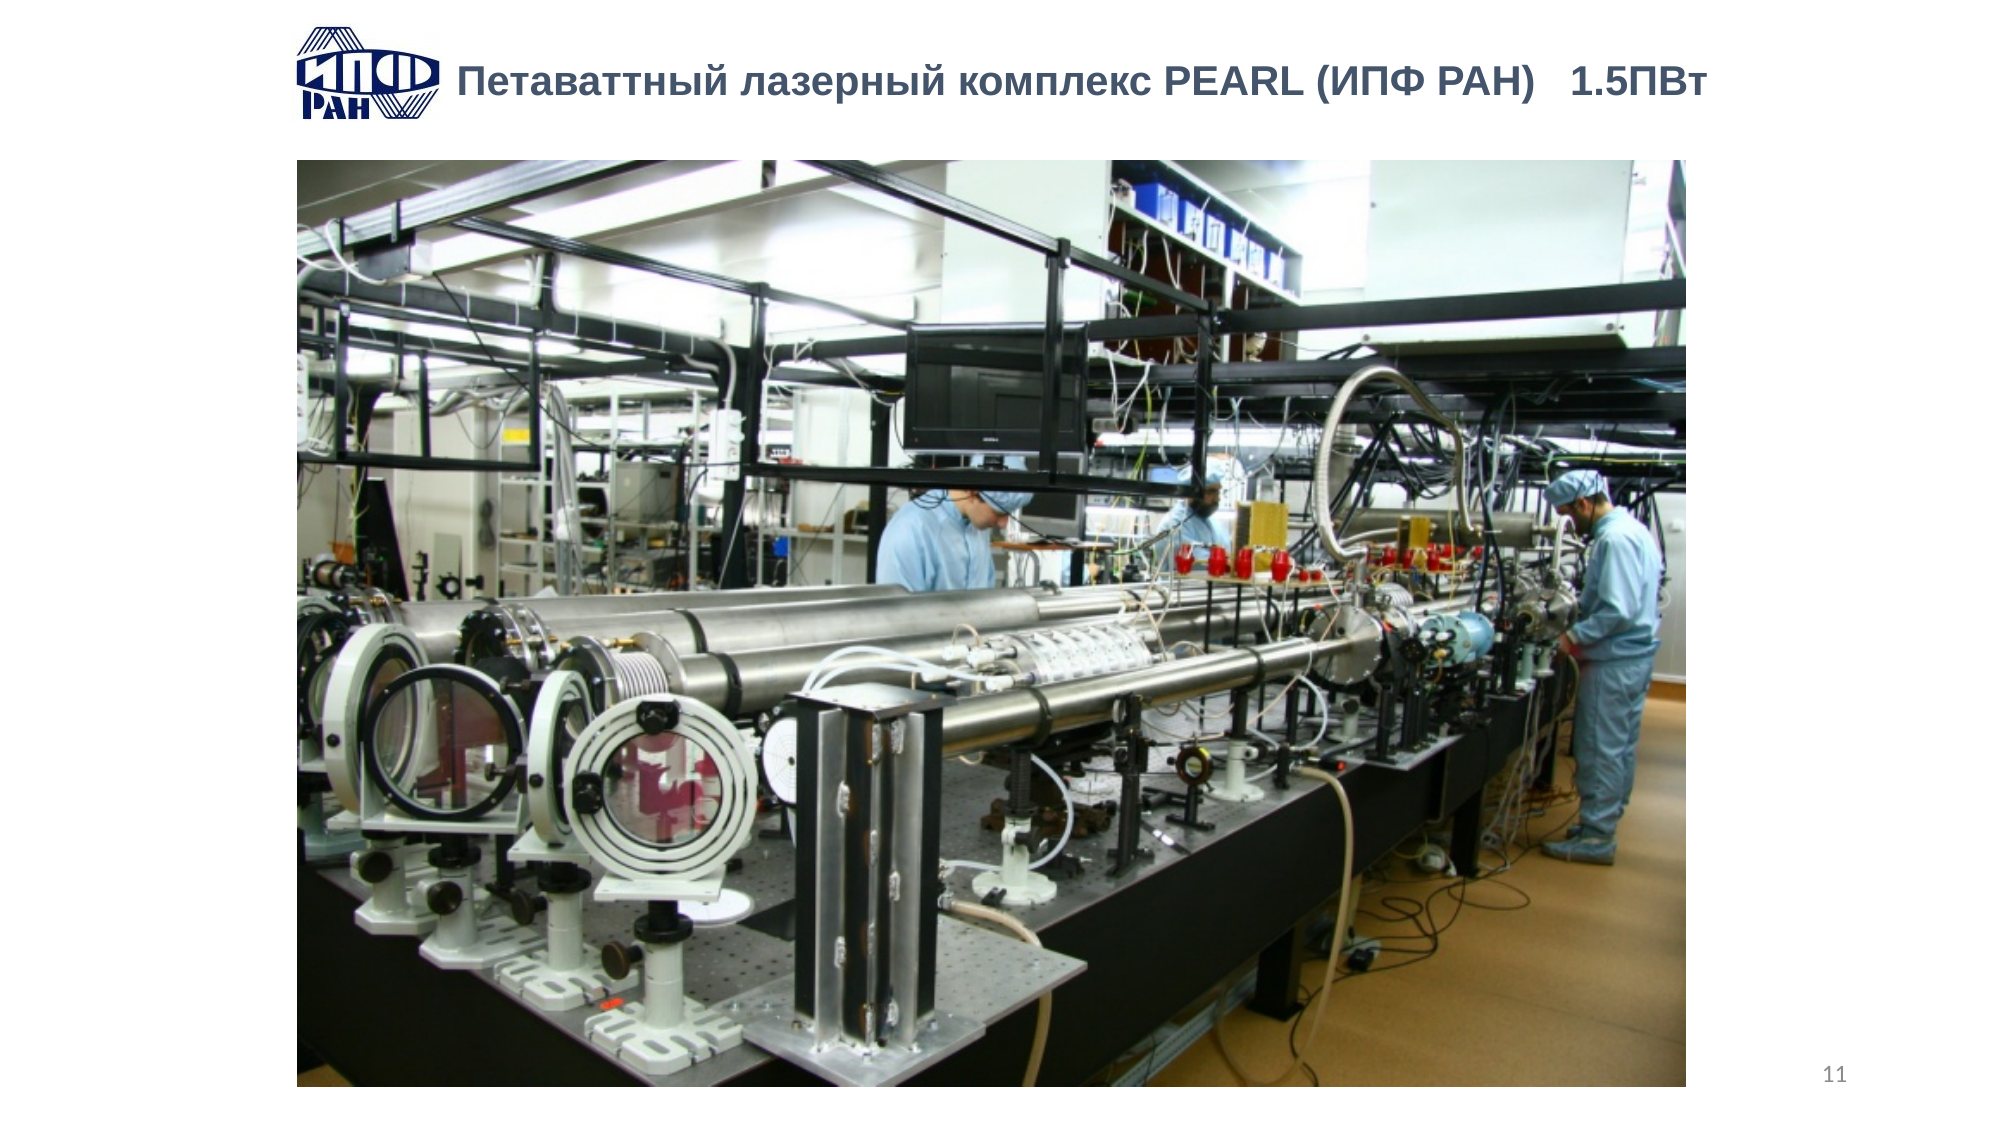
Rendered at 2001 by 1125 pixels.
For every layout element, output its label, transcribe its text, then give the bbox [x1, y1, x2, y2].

text_box Петаваттный лазерный комплекс PEARL (ИПФ РАН) 1.5ПВт [445, 45, 1747, 111]
slide_number 11 [1412, 1042, 1863, 1103]
picture [291, 7, 445, 142]
picture [297, 160, 1686, 1087]
